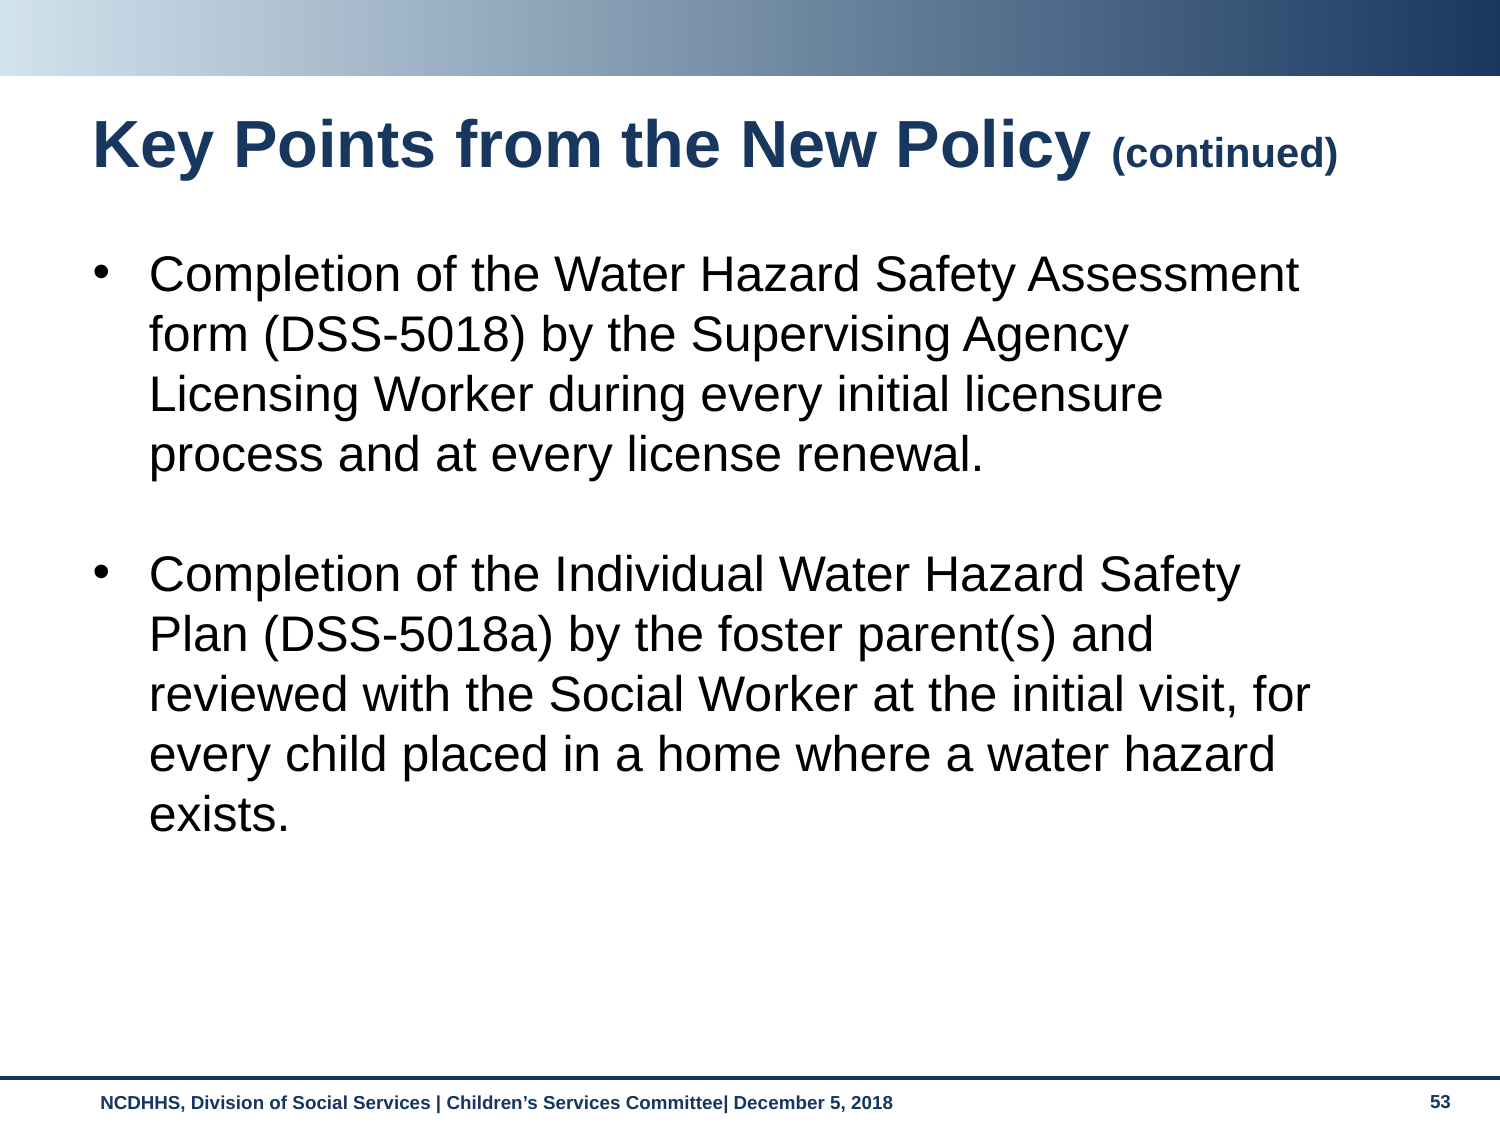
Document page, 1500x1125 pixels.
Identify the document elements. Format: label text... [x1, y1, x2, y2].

title Key Points from the New Policy (continued) [78, 102, 1365, 193]
text_box Completion of the Water Hazard Safety Assessment form (DSS-5018) by the Supervising Agency Licensing Worker during every initial licensure process and at every license renewal. Completion of the Individual Water Hazard Safety Plan (DSS-5018a) by the foster parent(s) and reviewed with the Social Worker at the initial visit, for every child placed in a home where a water hazard exists. [78, 233, 1350, 919]
